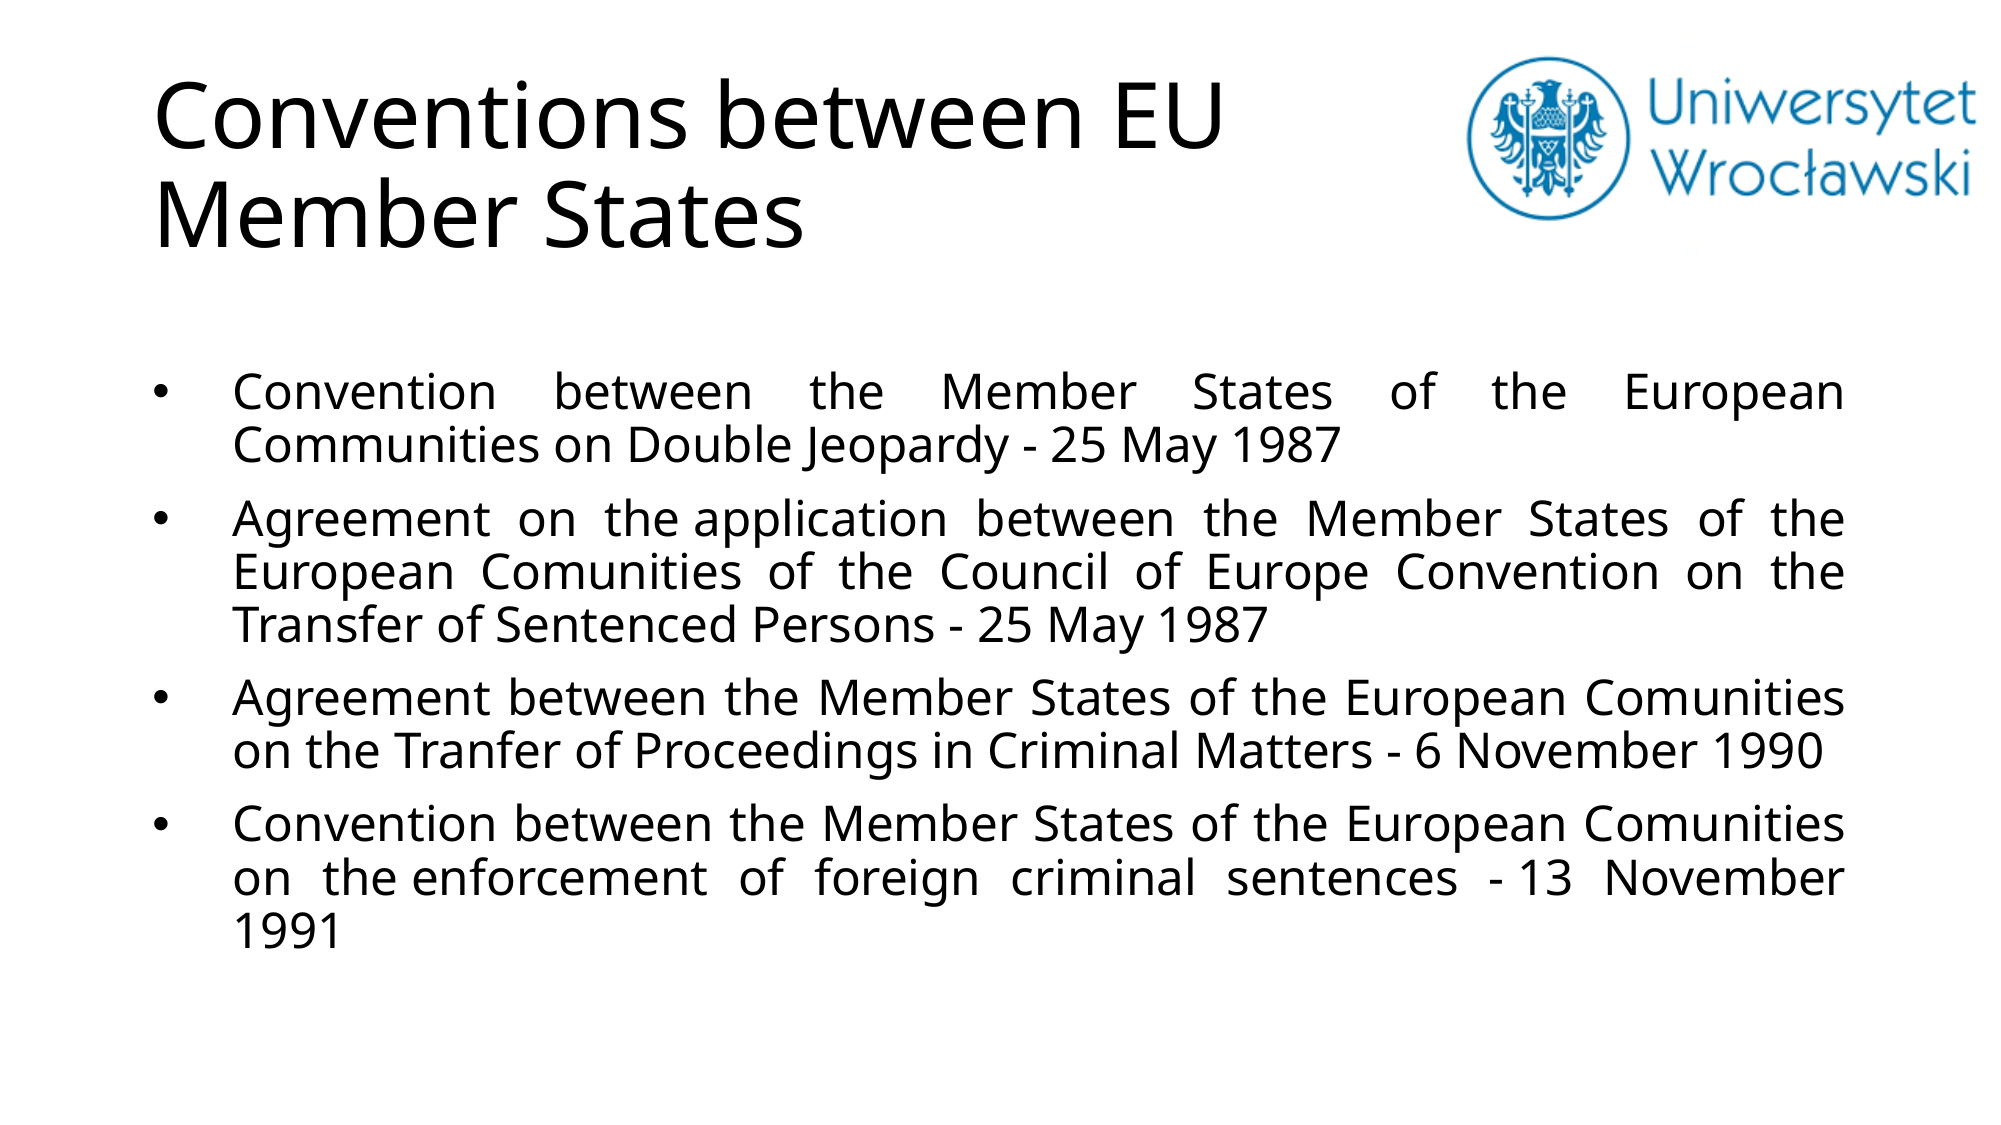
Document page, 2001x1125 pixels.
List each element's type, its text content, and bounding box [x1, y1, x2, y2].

picture [1459, 20, 1982, 257]
list Convention between the Member States of the European Communities on Double Jeopardy - 25 May 1987 Agreement on the application between the Member States of the European Comunities of the Council of Europe Convention on the Transfer of Sentenced Persons - 25 May 1987 Agreement between the Member States of the European Comunities on the Tranfer of Proceedings in Criminal Matters - 6 November 1990 Convention between the Member States of the European Comunities on the enforcement of foreign criminal sentences - 13 November 1991 [137, 299, 1863, 1014]
title Conventions between EU Member States [137, 59, 1433, 278]
